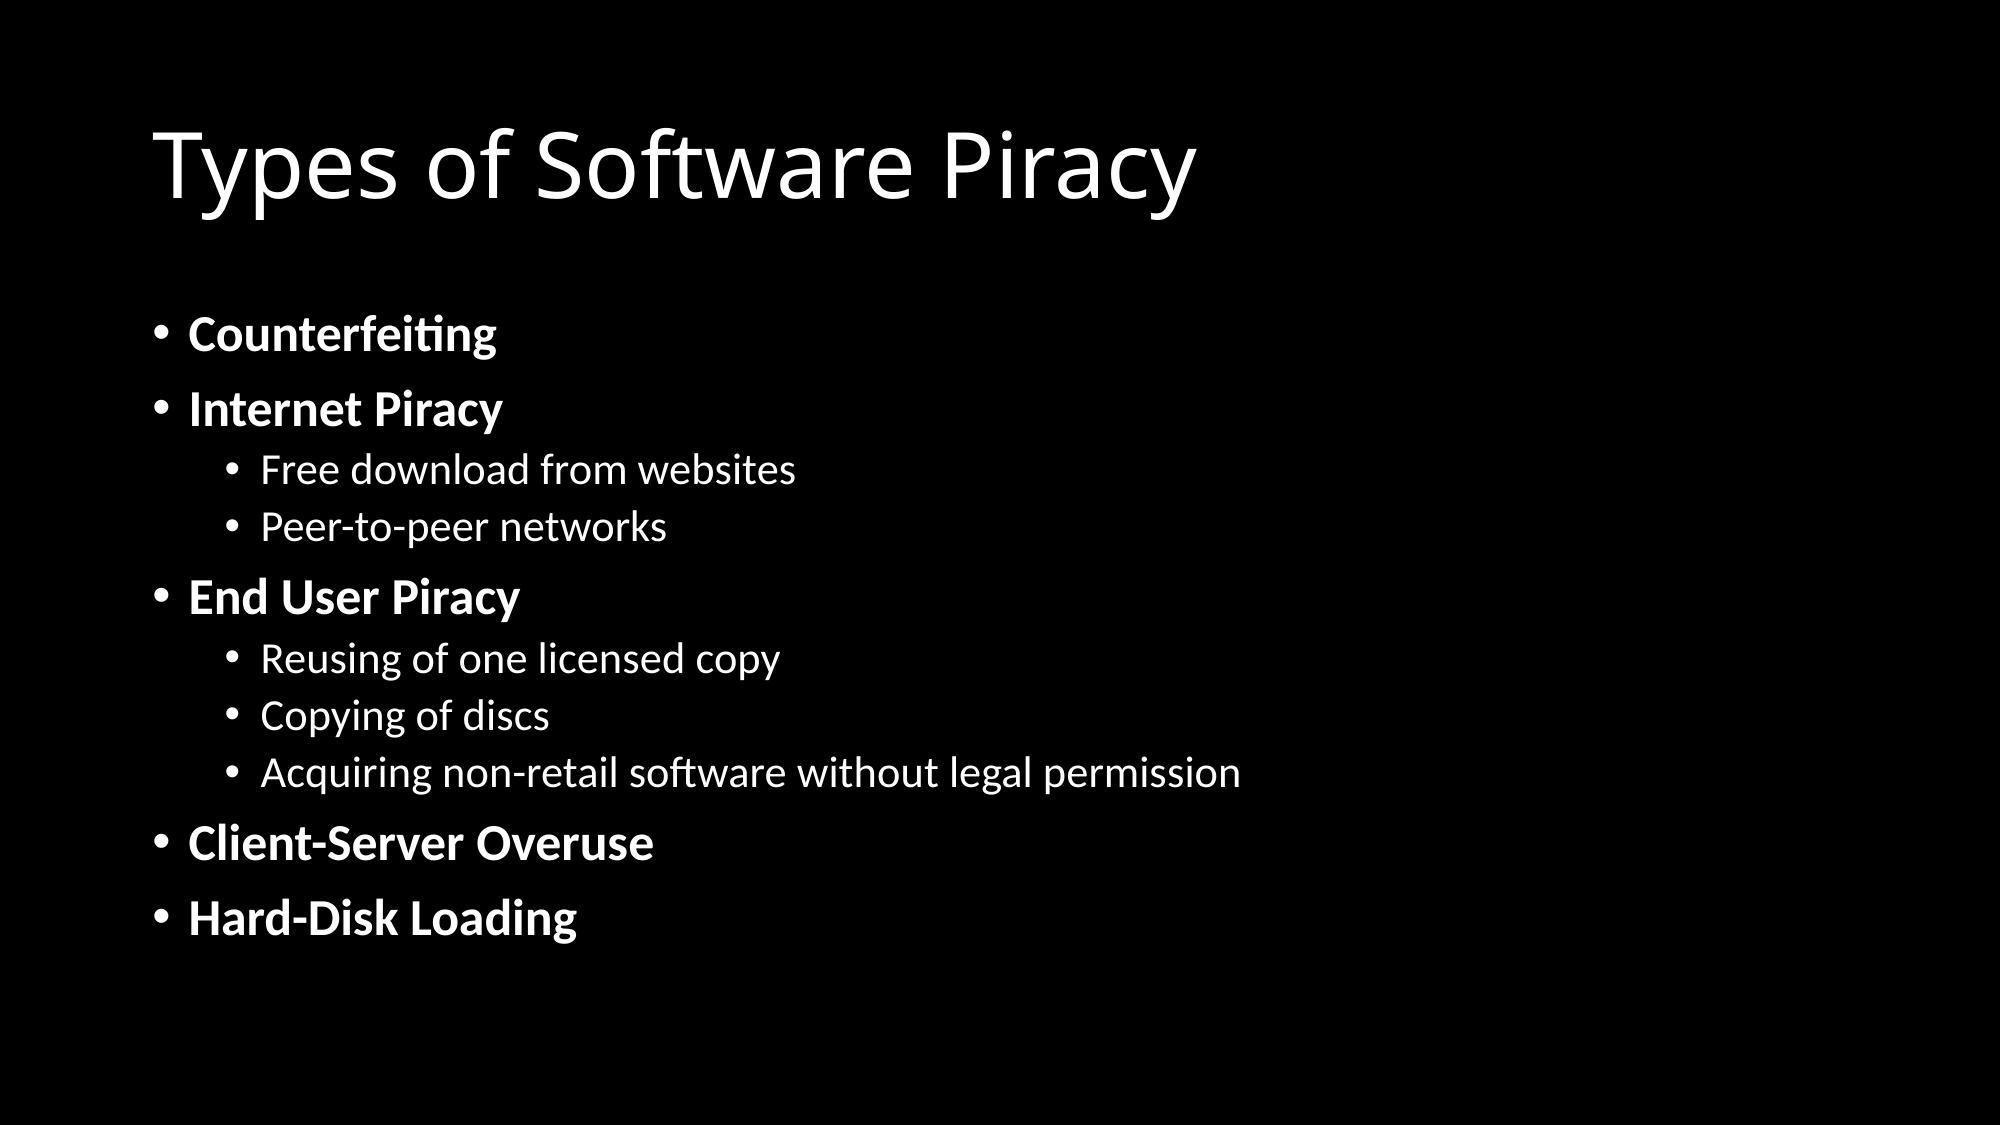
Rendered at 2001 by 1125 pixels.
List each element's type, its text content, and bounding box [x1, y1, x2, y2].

title Types of Software Piracy [137, 59, 1863, 278]
list Counterfeiting Internet Piracy Free download from websites Peer-to-peer networks End User Piracy Reusing of one licensed copy Copying of discs Acquiring non-retail software without legal permission Client-Server Overuse Hard-Disk Loading [137, 299, 1863, 1014]
